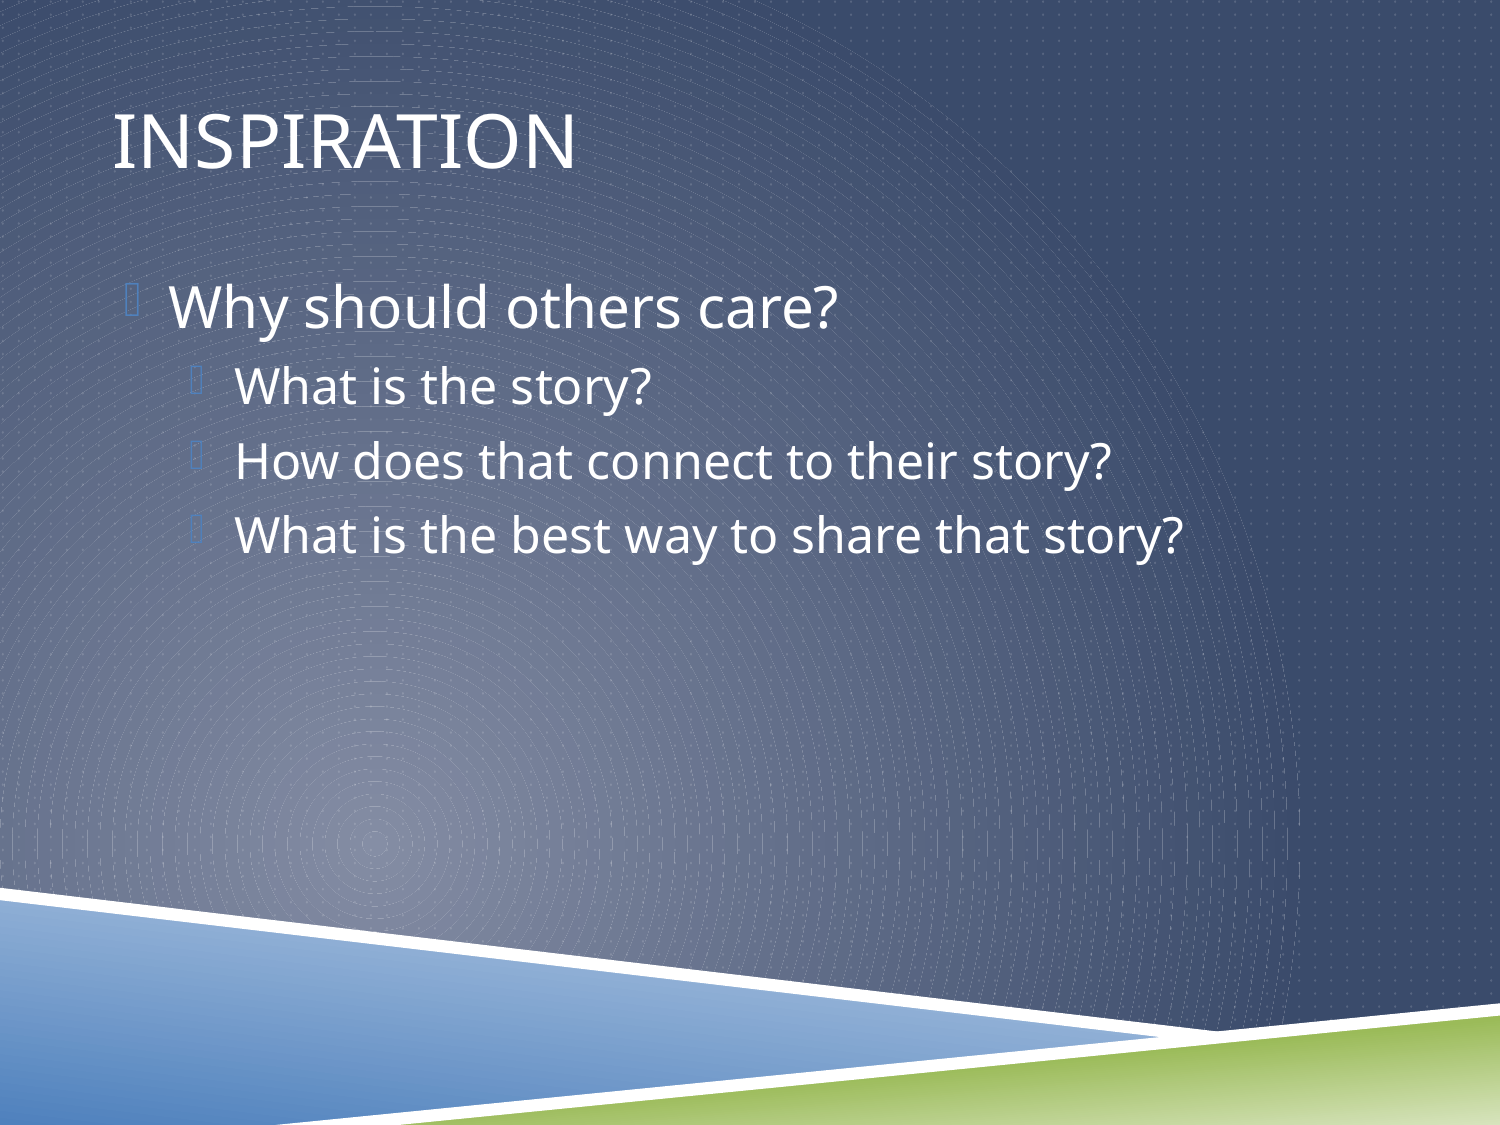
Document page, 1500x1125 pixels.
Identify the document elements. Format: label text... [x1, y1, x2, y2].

list Why should others care? What is the story? How does that connect to their story? What is the best way to share that story? [112, 262, 1388, 875]
title Inspiration [112, 45, 1388, 233]
